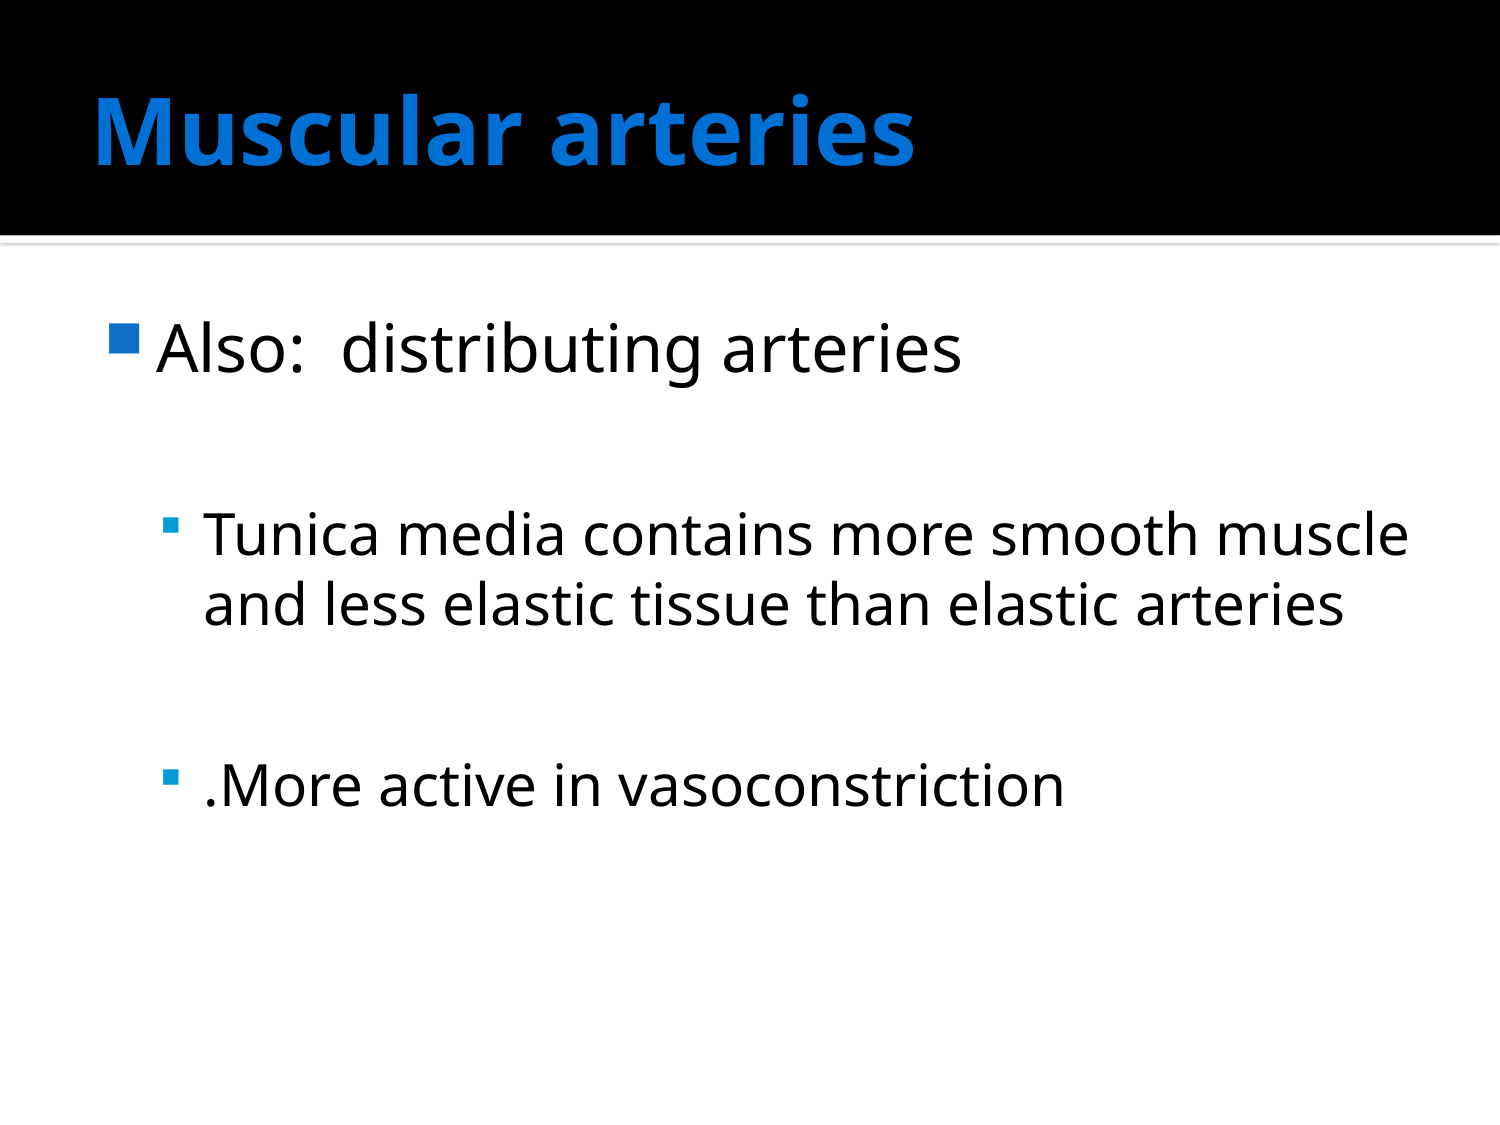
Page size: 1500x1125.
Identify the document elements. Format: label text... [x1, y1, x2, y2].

list Also: distributing arteries Tunica media contains more smooth muscle and less elastic tissue than elastic arteries .More active in vasoconstriction [75, 291, 1425, 1050]
title Muscular arteries [75, 25, 1425, 231]
